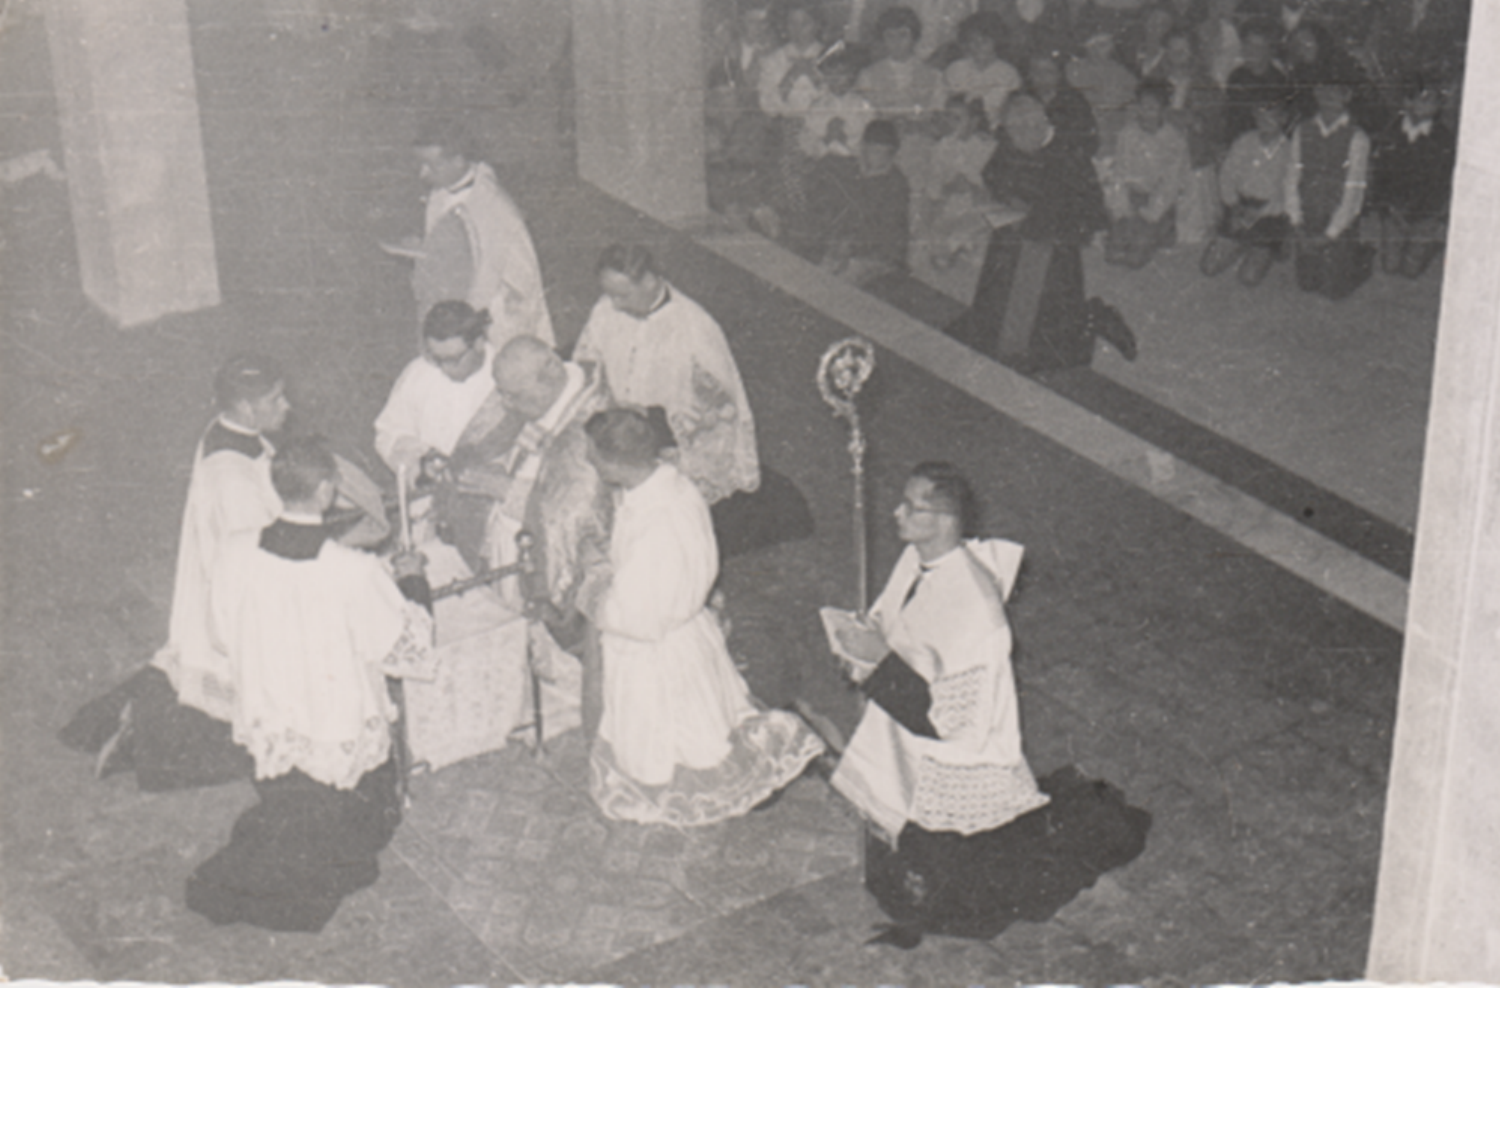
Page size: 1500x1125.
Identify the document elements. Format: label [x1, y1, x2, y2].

list [0, 0, 1500, 988]
